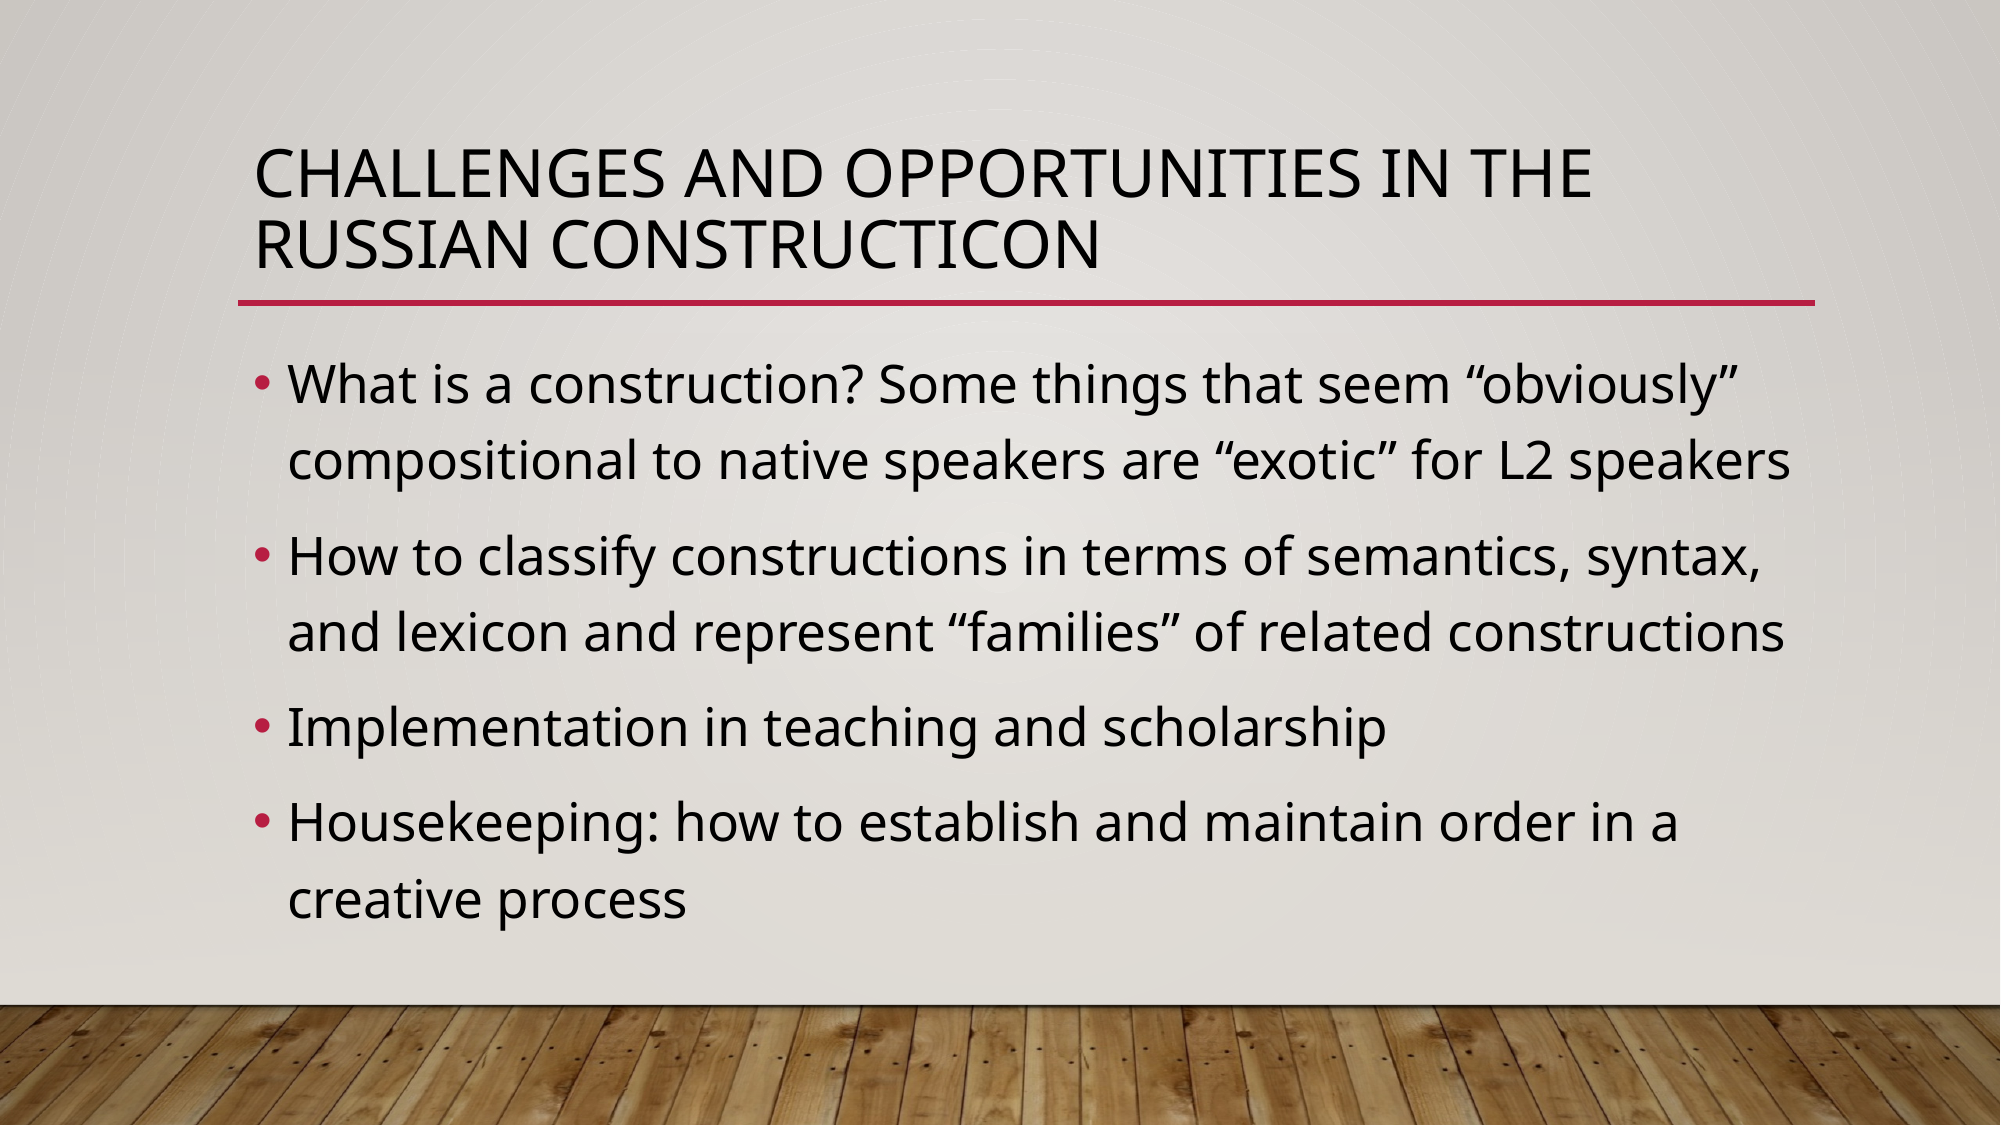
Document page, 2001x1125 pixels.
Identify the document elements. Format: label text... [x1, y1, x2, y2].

text_box [980, 532, 1020, 592]
picture [0, 1005, 2000, 1125]
list What is a construction? Some things that seem “obviously” compositional to native speakers are “exotic” for L2 speakers How to classify constructions in terms of semantics, syntax, and lexicon and represent “families” of related constructions Implementation in teaching and scholarship Housekeeping: how to establish and maintain order in a creative process [238, 330, 1814, 986]
title Challenges and opportunities in the Russian constructicon [238, 131, 1814, 305]
